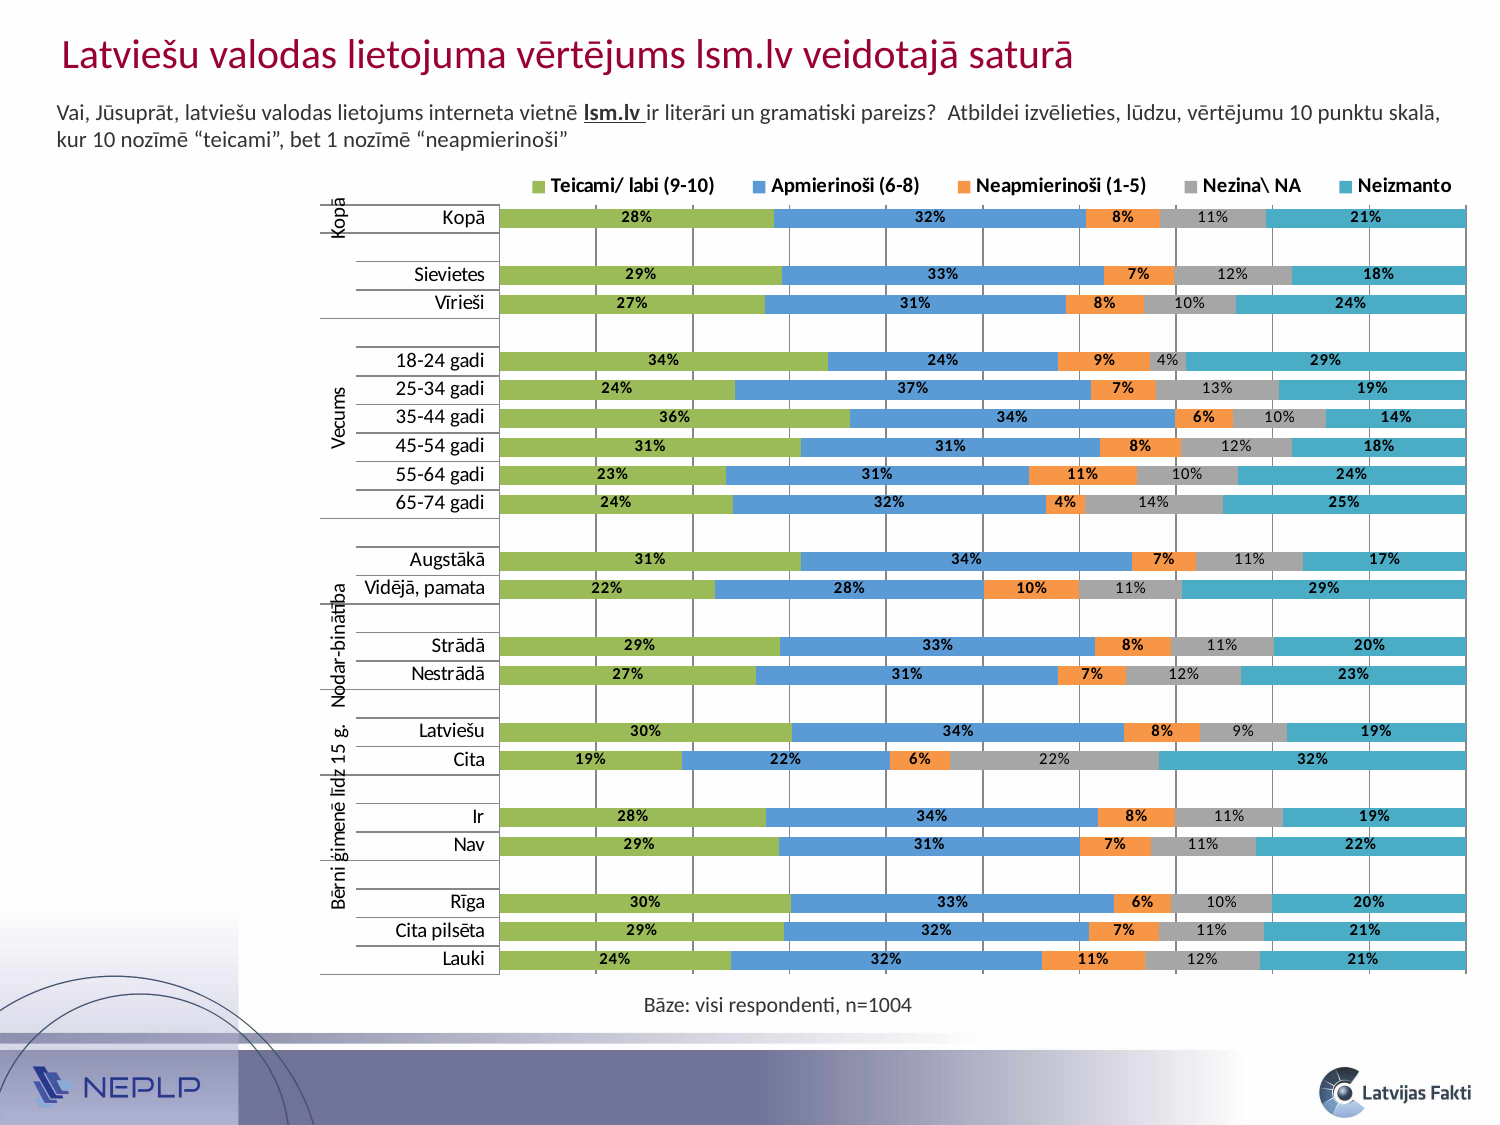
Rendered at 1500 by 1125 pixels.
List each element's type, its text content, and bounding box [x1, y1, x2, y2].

picture [0, 0, 1500, 1125]
text_box Bāze: visi respondenti, n=1004 [643, 996, 951, 1018]
text_box Latviešu valodas lietojuma vērtējums lsm.lv veidotajā saturā [46, 19, 1453, 89]
chart [224, 164, 1484, 988]
text_box Vai, Jūsuprāt, latviešu valodas lietojums interneta vietnē lsm.lv ir literāri un gramatiski pareizs? Atbildei izvēlieties, lūdzu, vērtējumu 10 punktu skalā, kur 10 nozīmē “teicami”, bet 1 nozīmē “neapmierinoši” [41, 89, 1483, 160]
